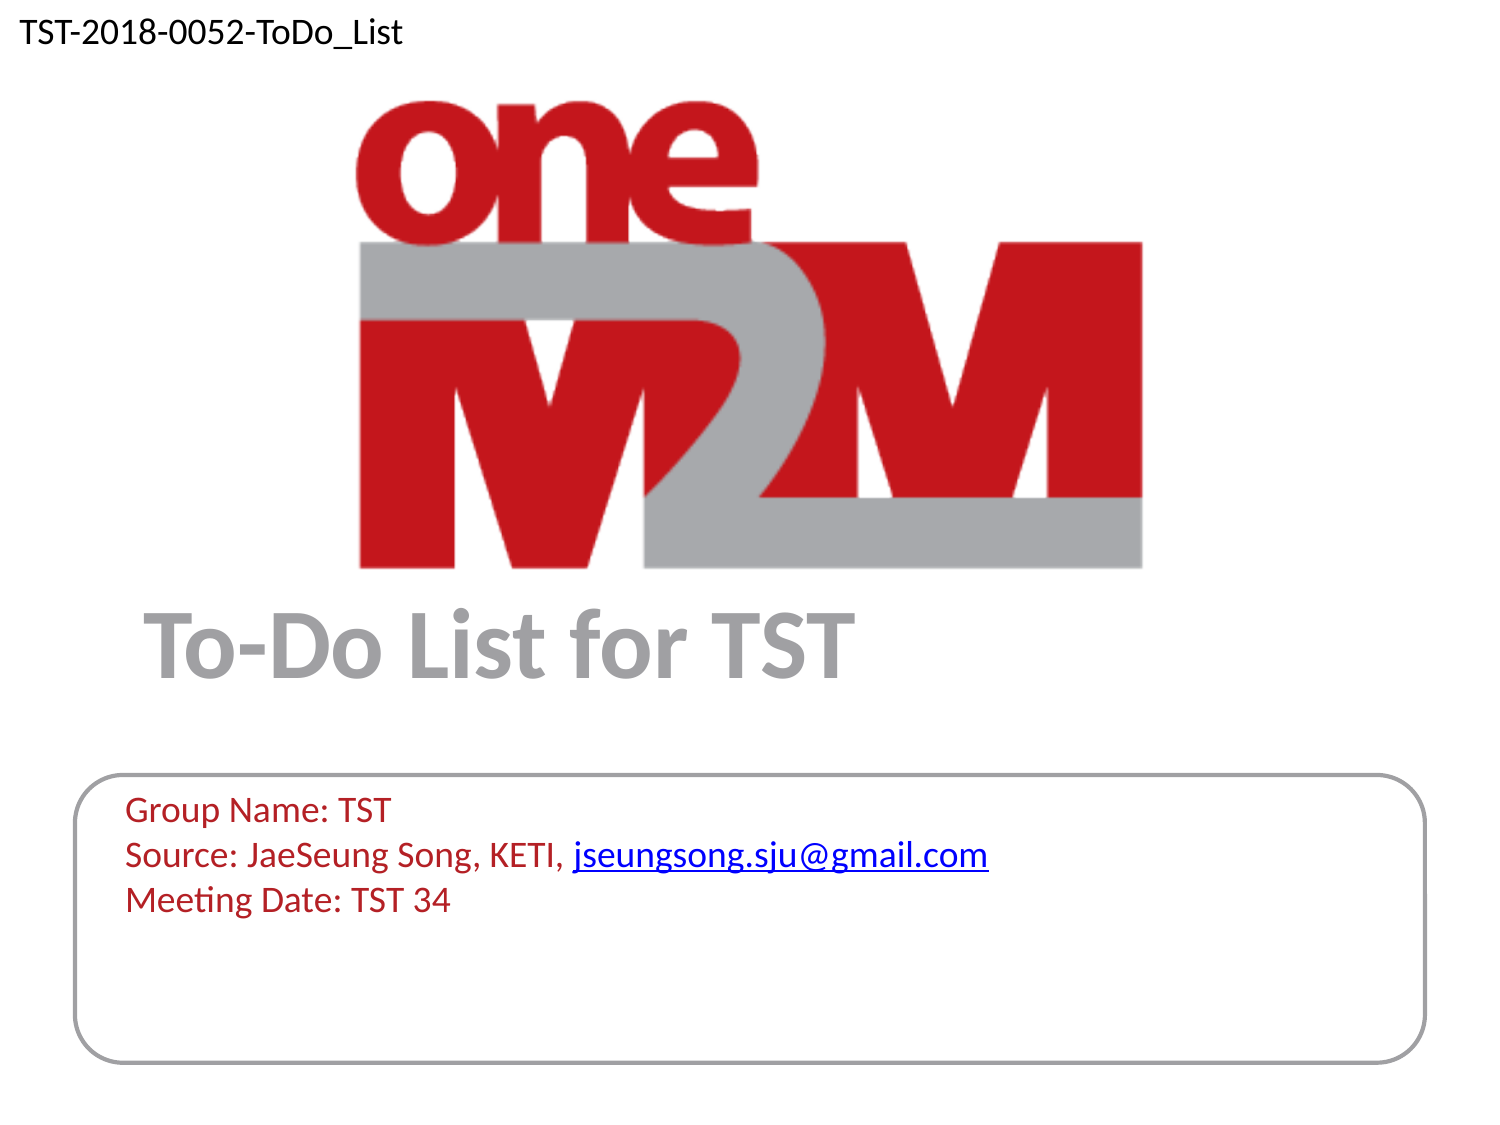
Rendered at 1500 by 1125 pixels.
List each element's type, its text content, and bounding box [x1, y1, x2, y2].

text_box Group Name: TST Source: JaeSeung Song, KETI, jseungsong.sju@gmail.com Meeting Date: TST 34 [110, 777, 1013, 927]
text_box [72, 772, 1428, 1065]
text_box TST-2018-0052-ToDo_List [4, 0, 419, 60]
picture [259, 4, 1241, 675]
title To-Do List for TST [128, 571, 1404, 813]
